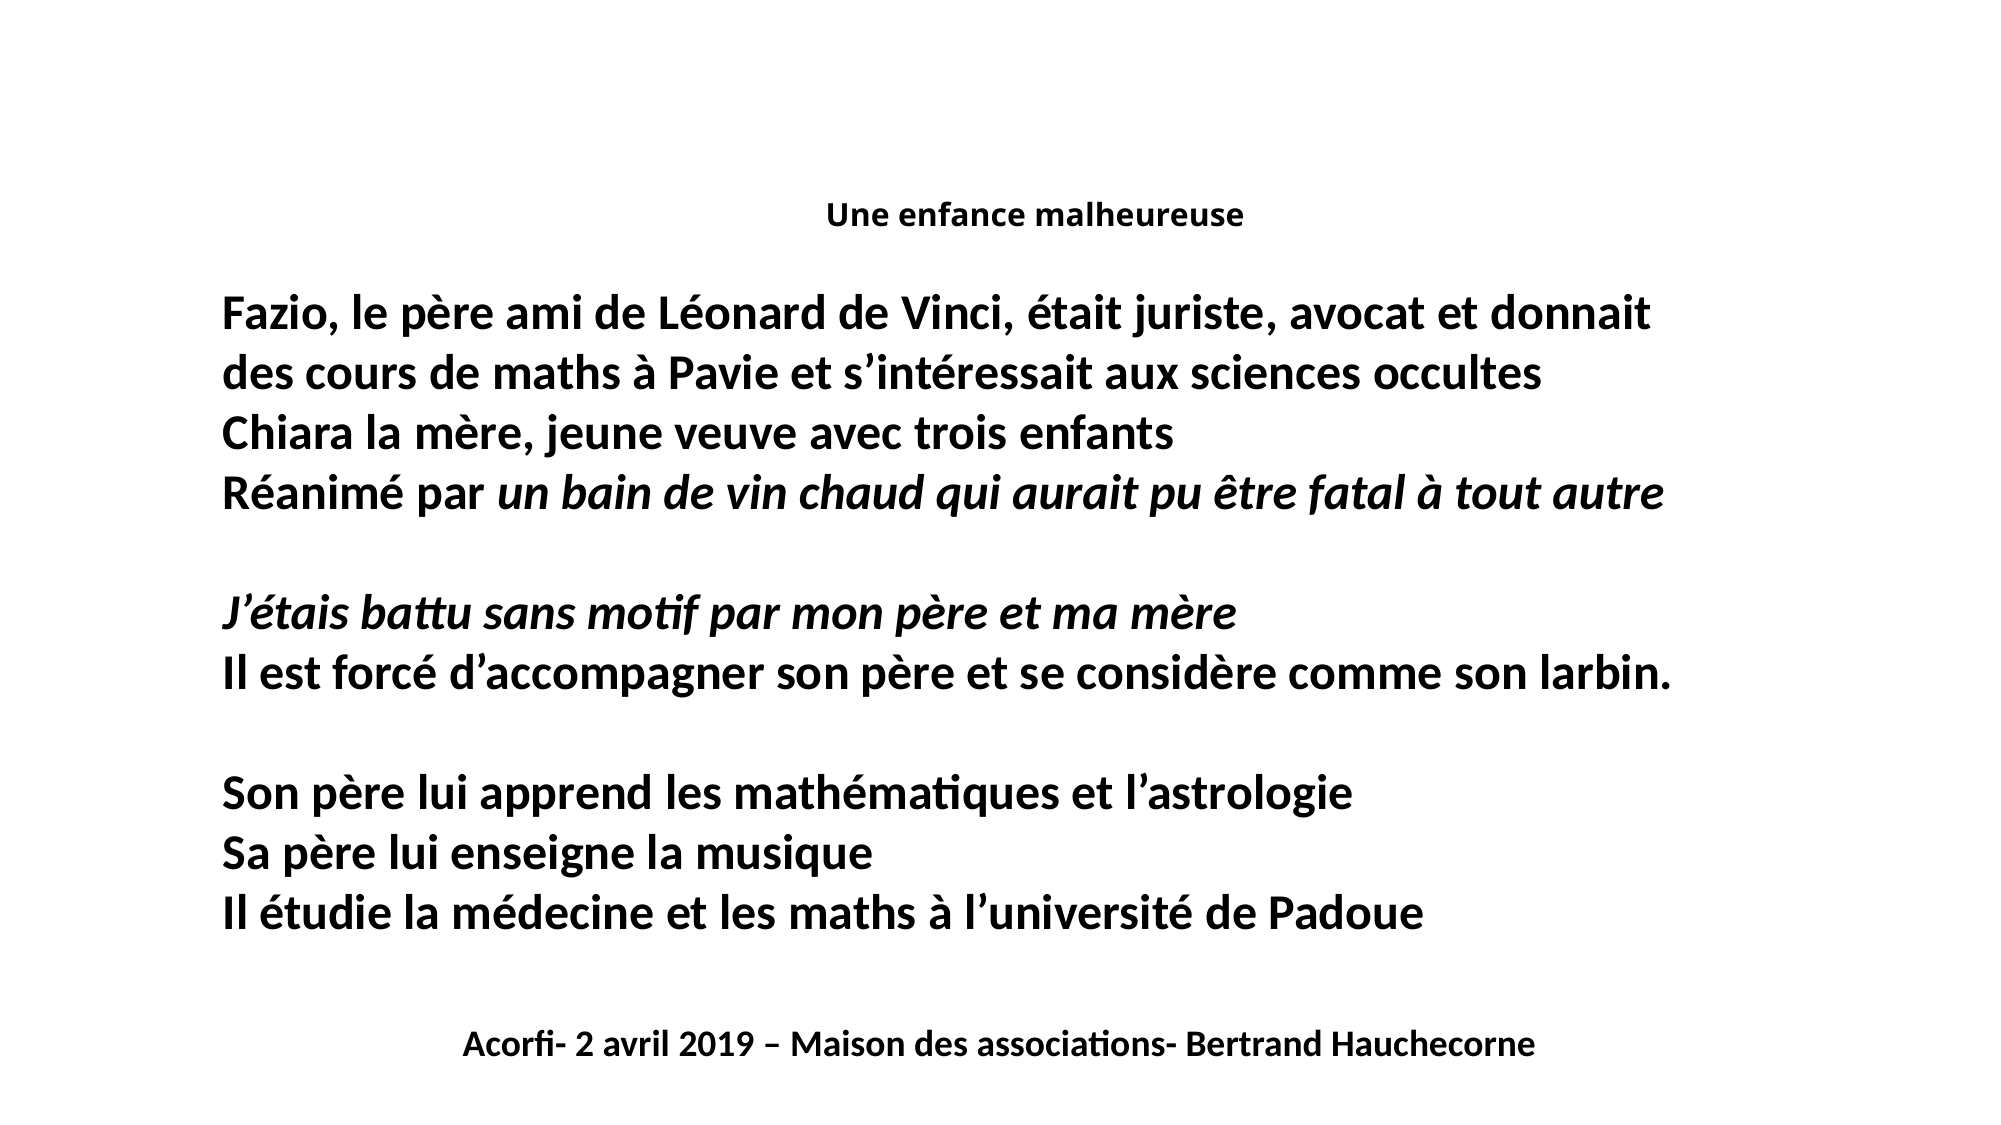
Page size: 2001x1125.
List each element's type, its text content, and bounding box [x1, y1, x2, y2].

subtitle Acorfi- 2 avril 2019 – Maison des associations- Bertrand Hauchecorne [111, 1016, 1889, 1125]
text_box Fazio, le père ami de Léonard de Vinci, était juriste, avocat et donnait des cours de maths à Pavie et s’intéressait aux sciences occultes Chiara la mère, jeune veuve avec trois enfants Réanimé par un bain de vin chaud qui aurait pu être fatal à tout autre J’étais battu sans motif par mon père et ma mère Il est forcé d’accompagner son père et se considère comme son larbin. Son père lui apprend les mathématiques et l’astrologie Sa père lui enseigne la musique Il étudie la médecine et les maths à l’université de Padoue [208, 272, 1689, 948]
title Une enfance malheureuse [285, 17, 1786, 241]
